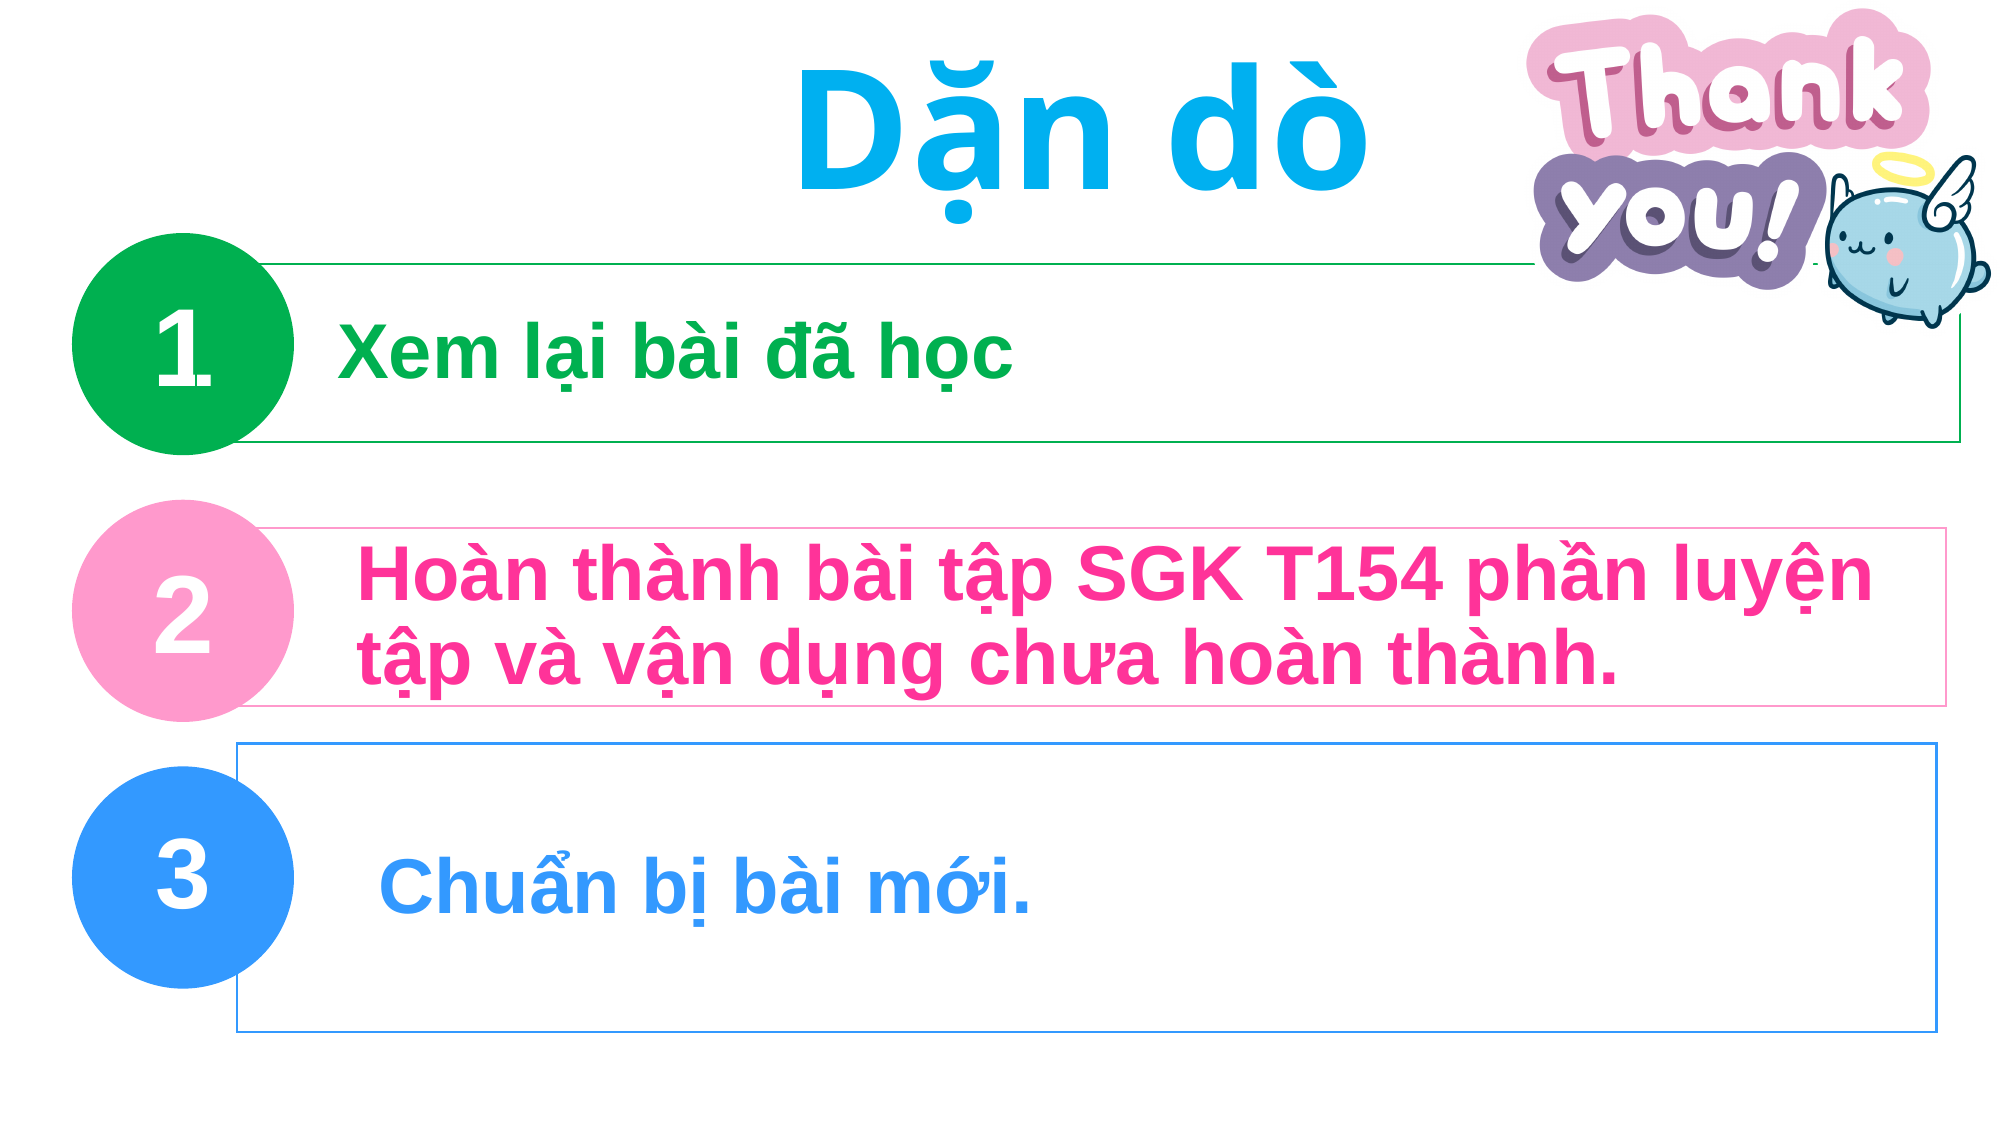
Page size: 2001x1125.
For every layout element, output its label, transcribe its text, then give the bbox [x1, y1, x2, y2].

text_box Hoàn thành bài tập SGK T154 phần luyện tập và vận dụng chưa hoàn thành. [214, 527, 1947, 707]
picture [1517, 0, 2000, 338]
text_box Chuẩn bị bài mới. [236, 742, 1938, 1033]
text_box 1 [70, 231, 261, 457]
text_box Dặn dò [773, 15, 1389, 231]
text_box Xem lại bài đã học [195, 263, 1961, 443]
text_box 2 [70, 498, 258, 723]
text_box 3 [70, 765, 236, 990]
